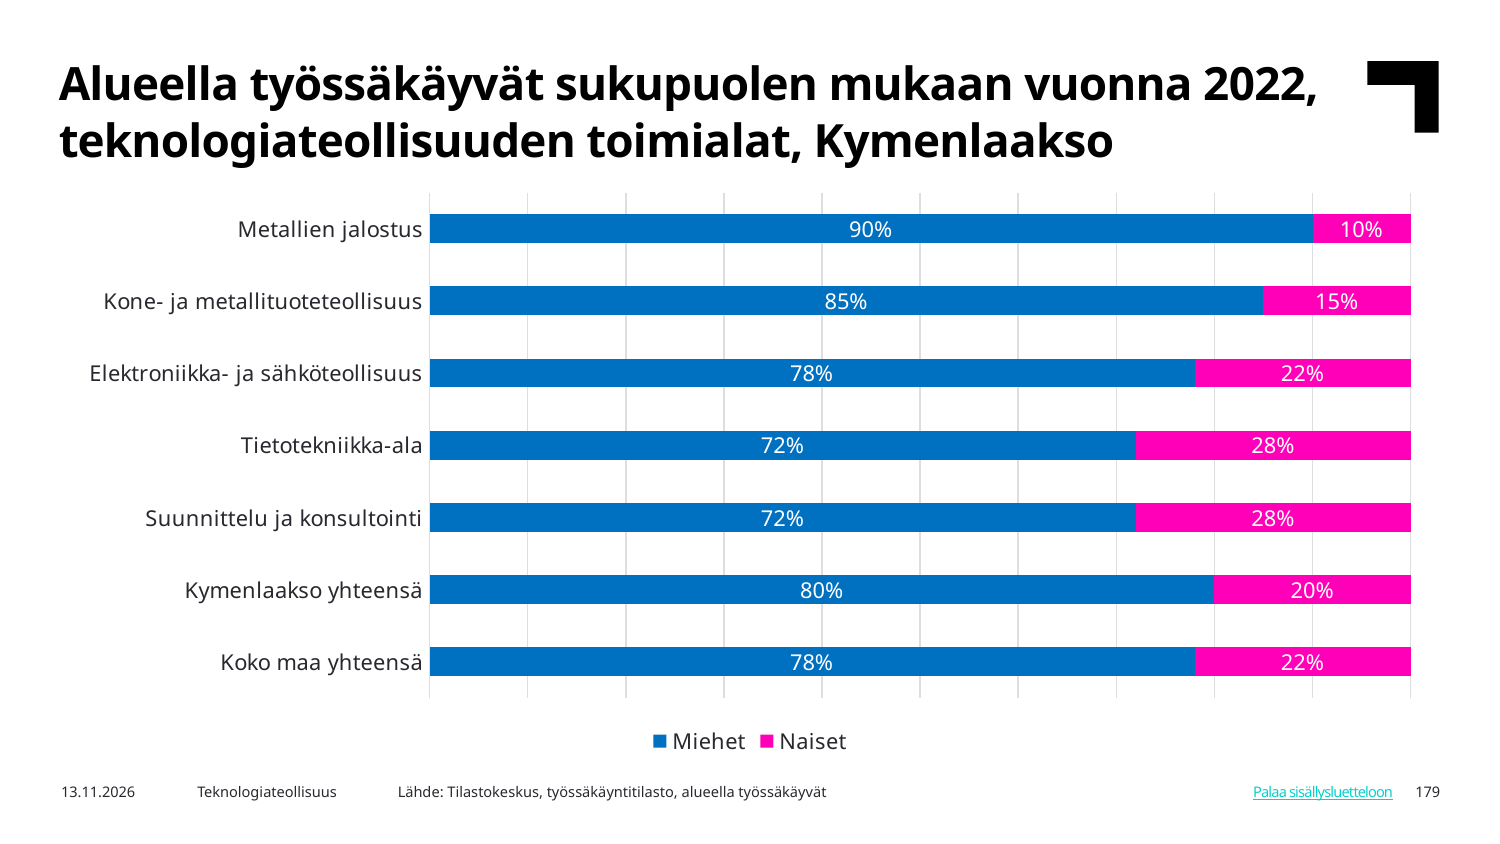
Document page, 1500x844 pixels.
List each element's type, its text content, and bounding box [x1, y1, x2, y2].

footer Teknologiateollisuus [182, 775, 382, 803]
slide_number 179 [1313, 775, 1456, 803]
chart [61, 180, 1439, 763]
list Alueella työssäkäyvät sukupuolen mukaan vuonna 2022, teknologiateollisuuden toimialat, Kymenlaakso [41, 46, 1353, 181]
text_box Palaa sisällysluetteloon [1247, 777, 1431, 809]
list Lähde: Tilastokeskus, työssäkäyntitilasto, alueella työssäkäyvät [382, 775, 1122, 803]
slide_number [46, 775, 182, 803]
